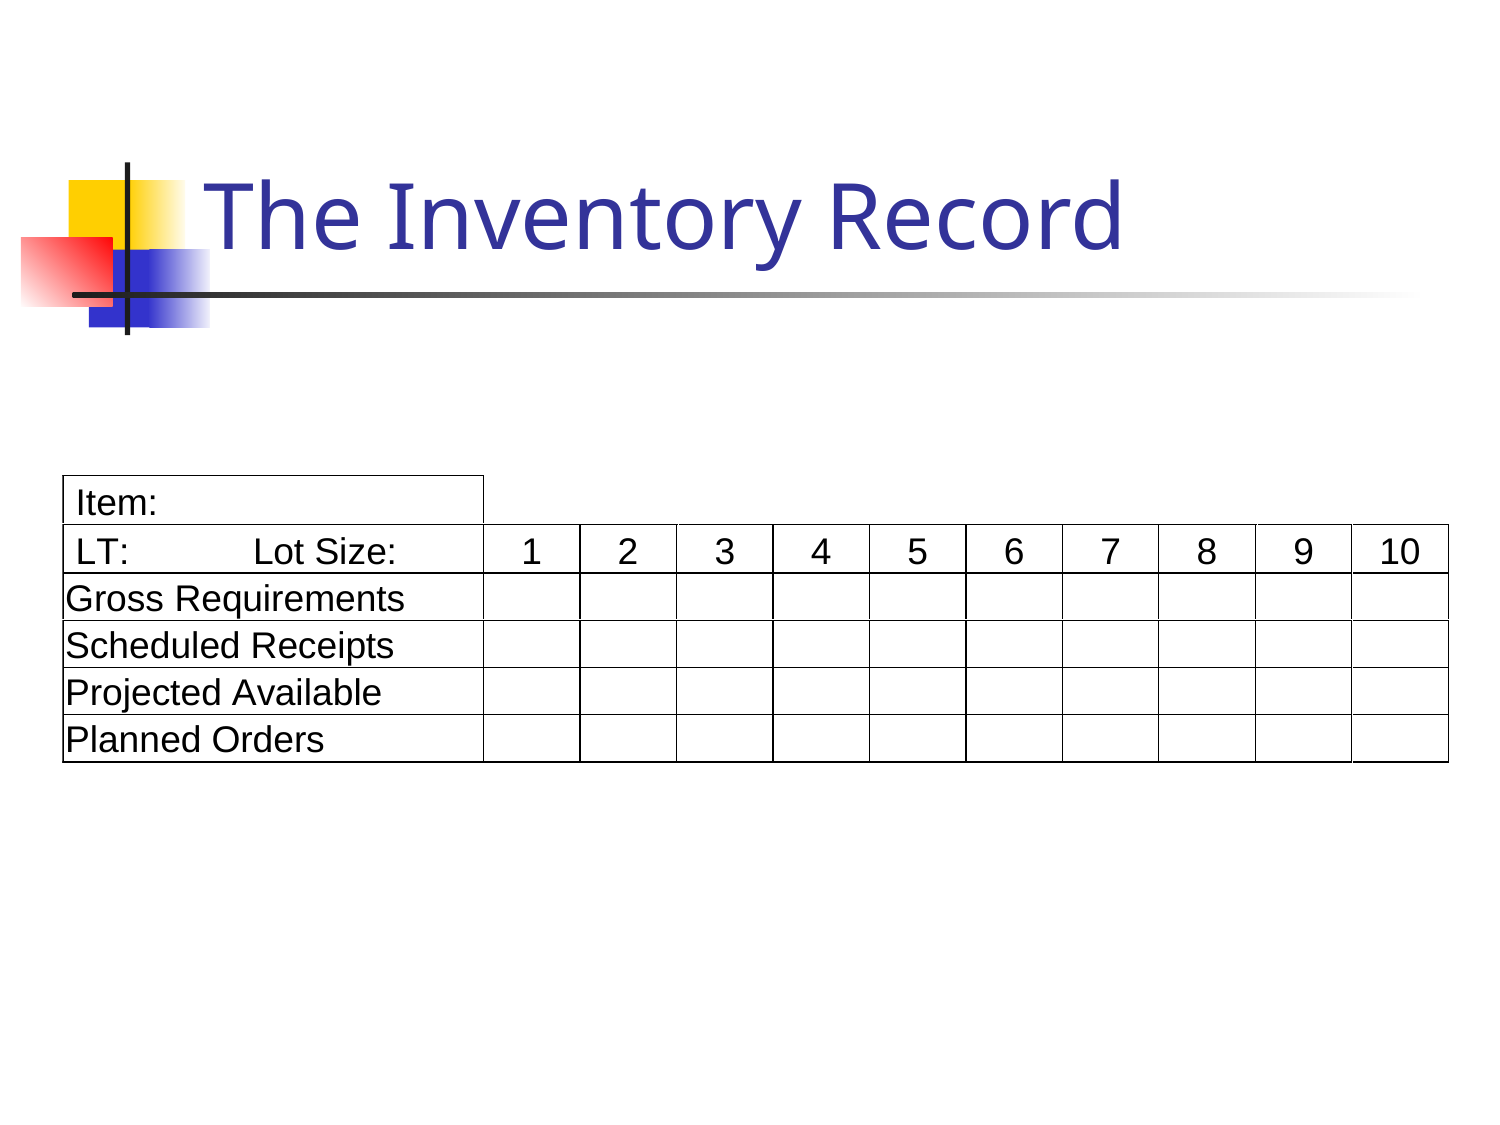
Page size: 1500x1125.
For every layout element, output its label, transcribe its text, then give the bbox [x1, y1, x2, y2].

title The Inventory Record [188, 34, 1468, 276]
picture [62, 474, 1450, 801]
